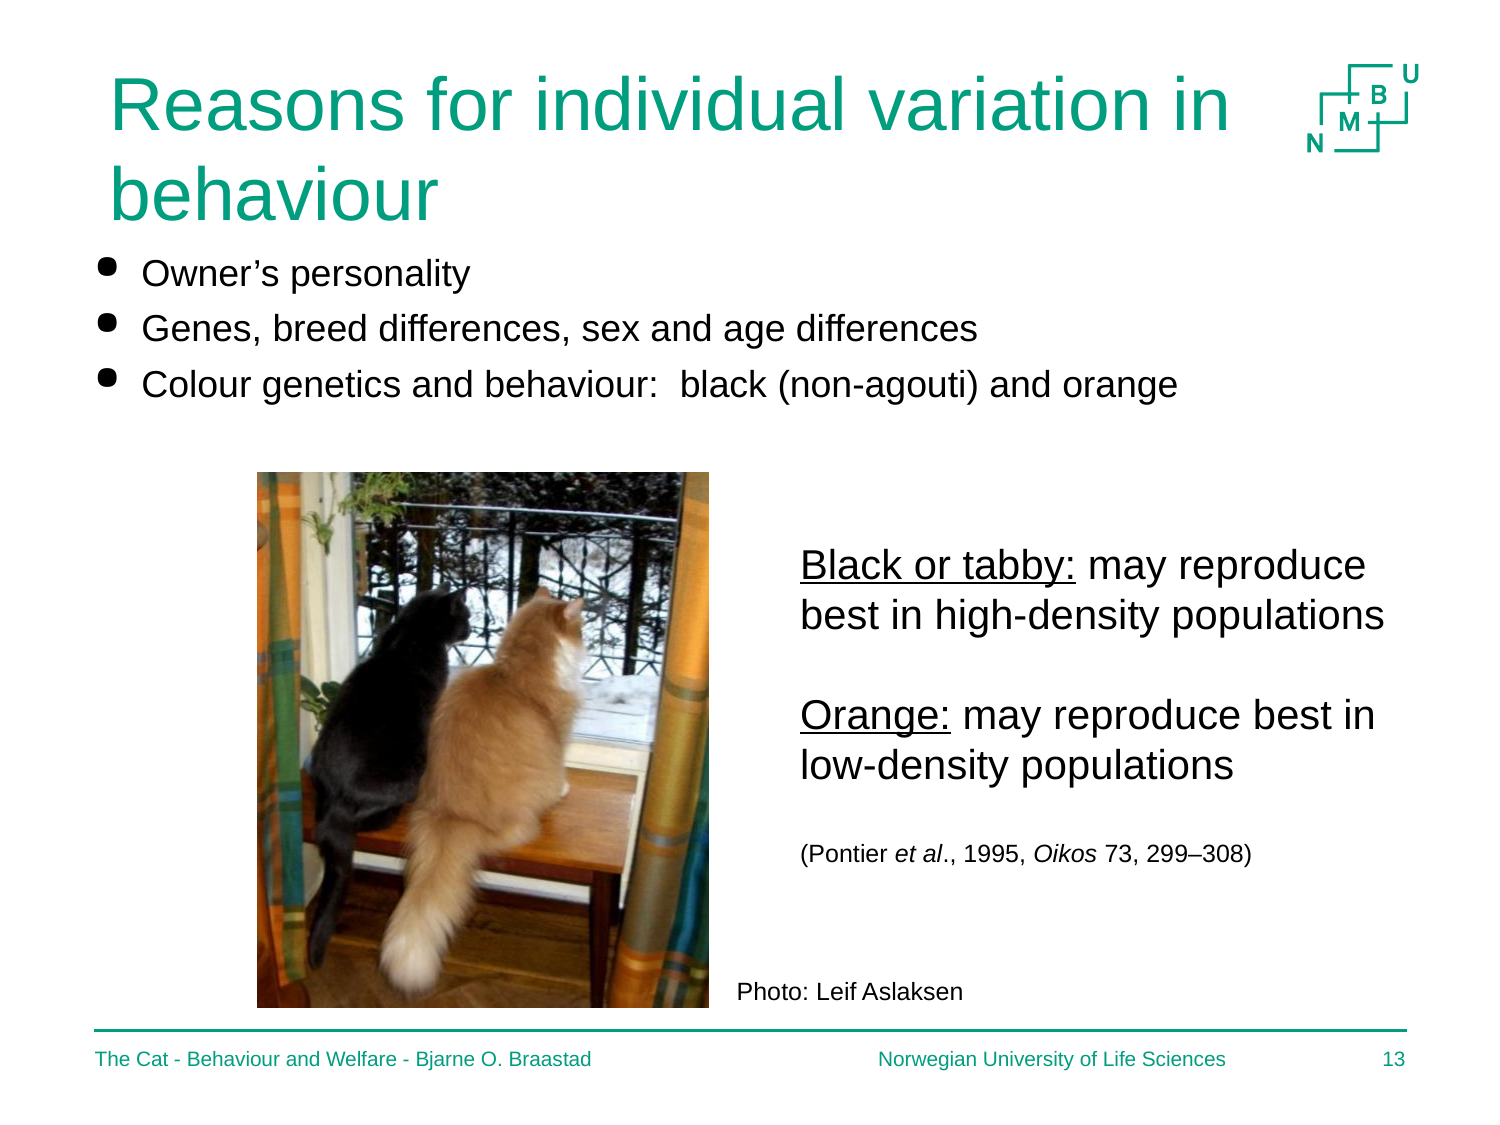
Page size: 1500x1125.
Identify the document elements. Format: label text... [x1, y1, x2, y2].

text_box Photo: Leif Aslaksen [721, 968, 1100, 1013]
footer The Cat - Behaviour and Welfare - Bjarne O. Braastad [94, 1045, 875, 1071]
text_box Owner’s personality Genes, breed differences, sex and age differences Colour genetics and behaviour: black (non-agouti) and orange [94, 246, 1447, 1039]
picture [257, 472, 709, 1009]
text_box Reasons for individual variation in behaviour [94, 61, 1447, 243]
slide_number Norwegian University of Life Sciences [878, 1045, 1353, 1071]
slide_number 12 [1356, 1045, 1406, 1071]
text_box Black or tabby: may reproduce best in high-density populations Orange: may reproduce best in low-density populations (Pontier et al., 1995, Oikos 73, 299–308) [785, 530, 1412, 875]
